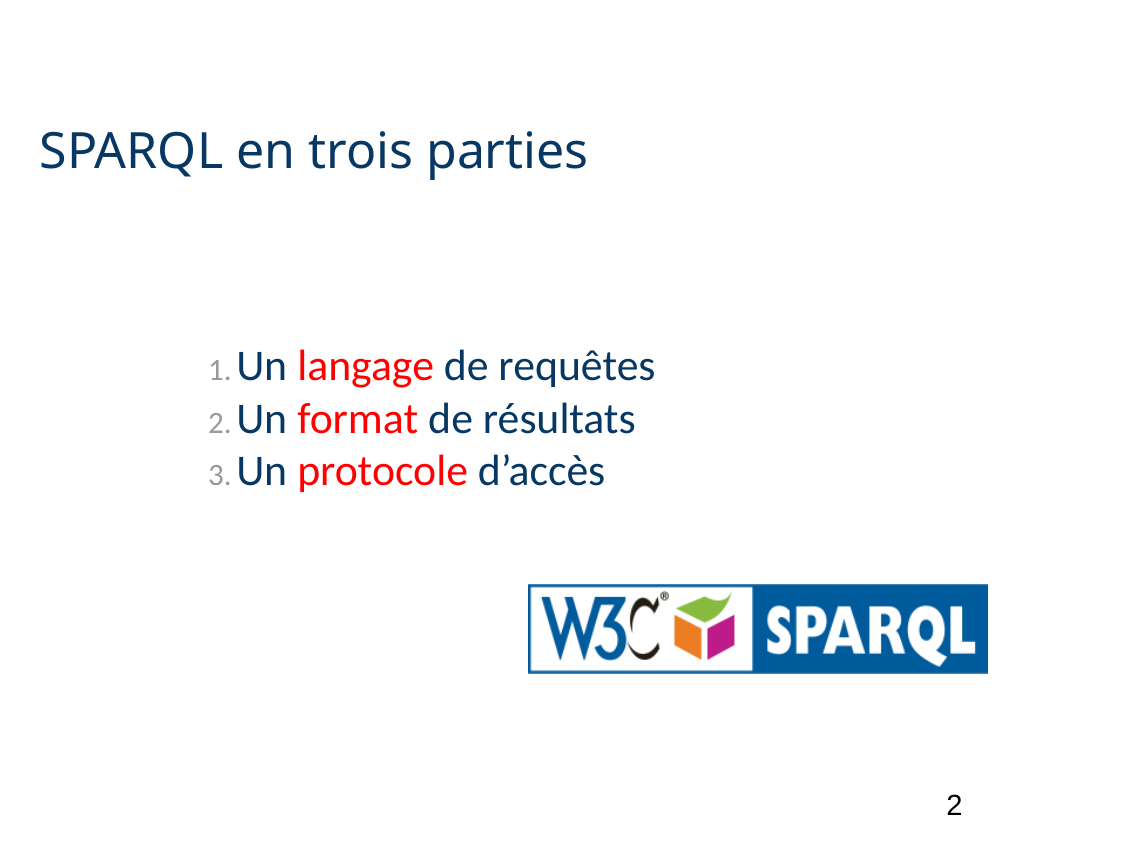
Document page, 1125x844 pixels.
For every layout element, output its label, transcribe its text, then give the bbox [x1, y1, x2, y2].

list Un langage de requêtes Un format de résultats Un protocole d’accès [56, 220, 1069, 680]
title SPARQL en trois parties [28, 121, 1042, 176]
slide_number 2 [931, 771, 999, 836]
picture [528, 584, 988, 675]
